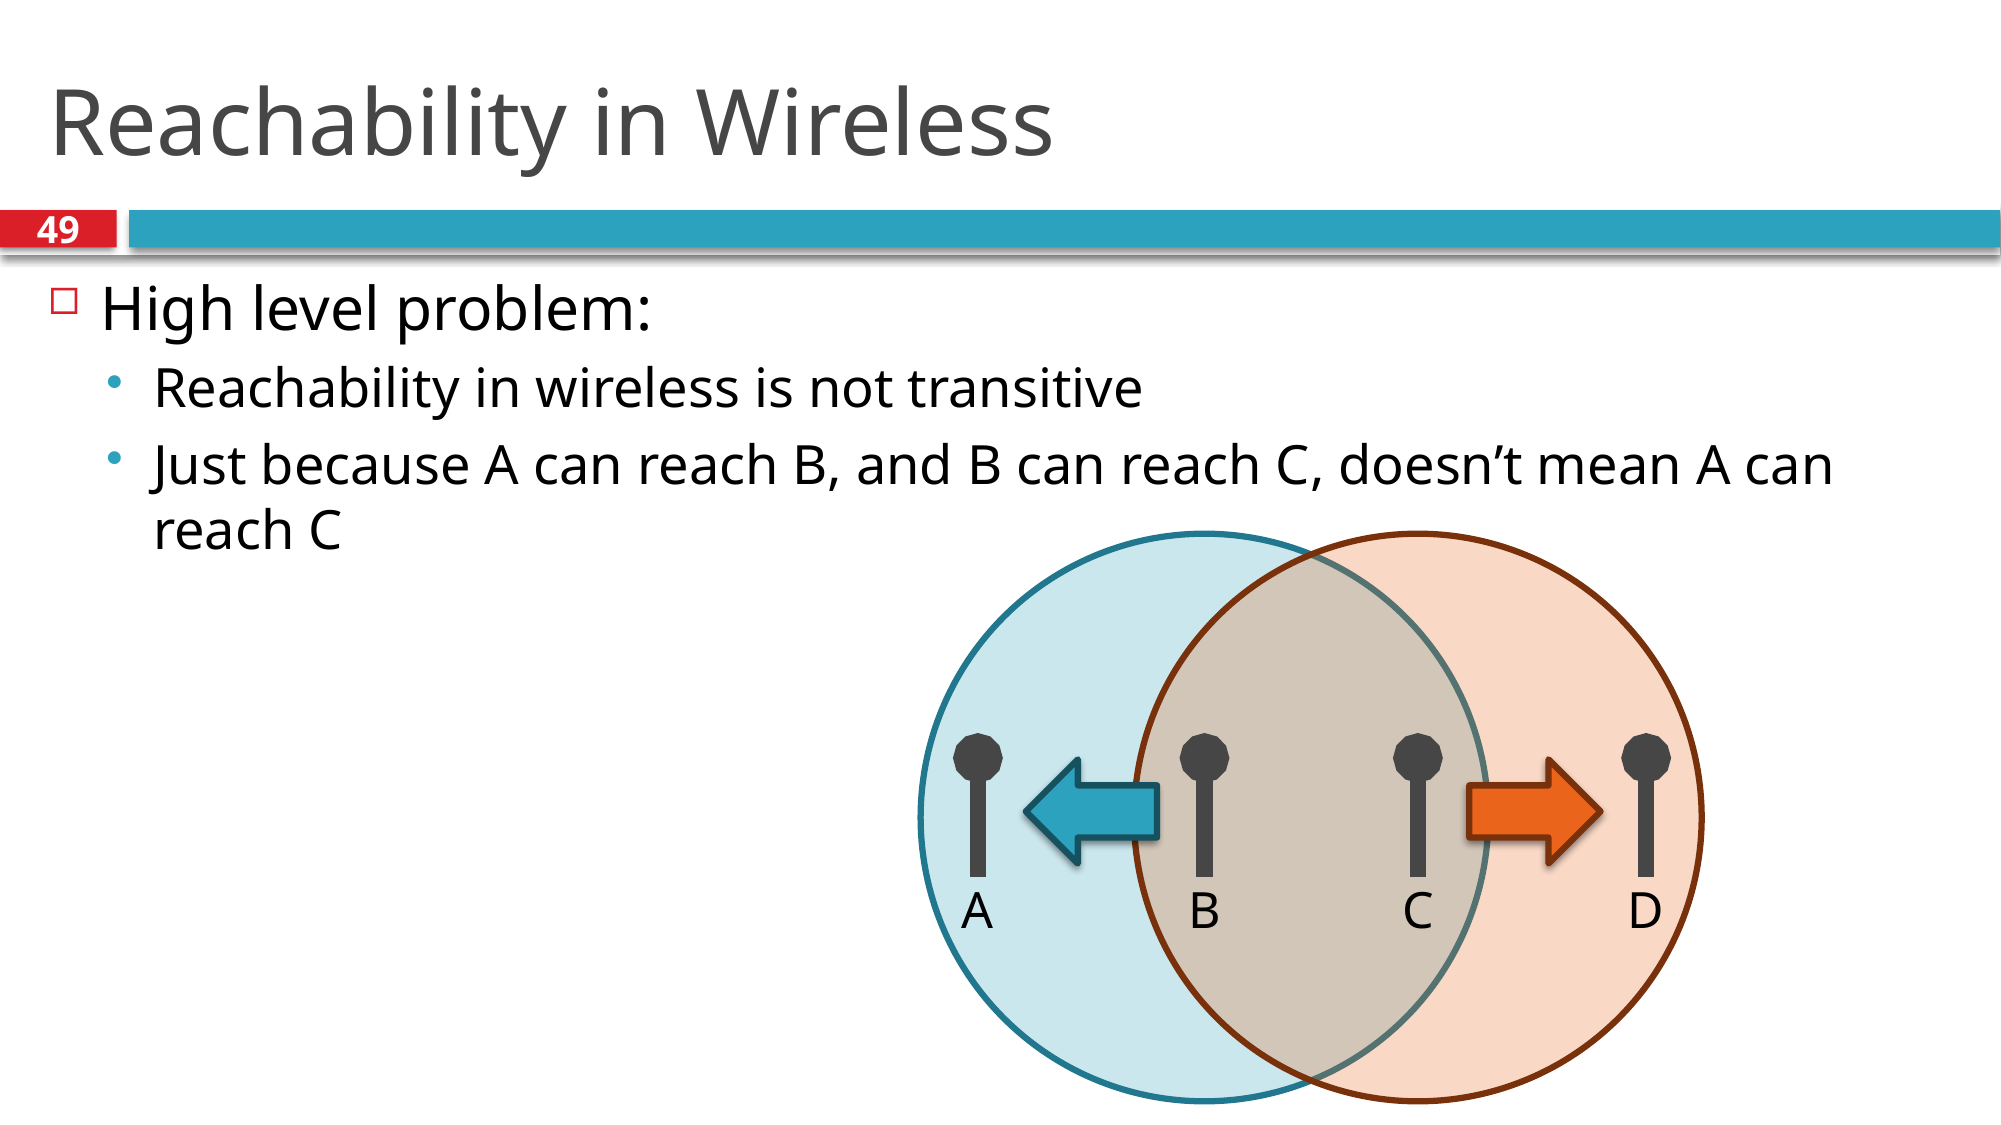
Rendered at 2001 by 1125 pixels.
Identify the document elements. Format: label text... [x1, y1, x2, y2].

text_box [1025, 758, 1158, 865]
title Reachability in Wireless [33, 37, 1967, 200]
text_box [919, 532, 1310, 1103]
list High level problem: Reachability in wireless is not transitive Just because A can reach B, and B can reach C, doesn’t mean A can reach C [33, 262, 1967, 1100]
slide_number 49 [0, 206, 117, 257]
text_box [1176, 757, 1233, 948]
text_box [1134, 532, 1704, 1103]
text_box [1615, 757, 1677, 948]
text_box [1387, 757, 1449, 948]
text_box [1468, 758, 1602, 865]
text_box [947, 757, 1009, 948]
